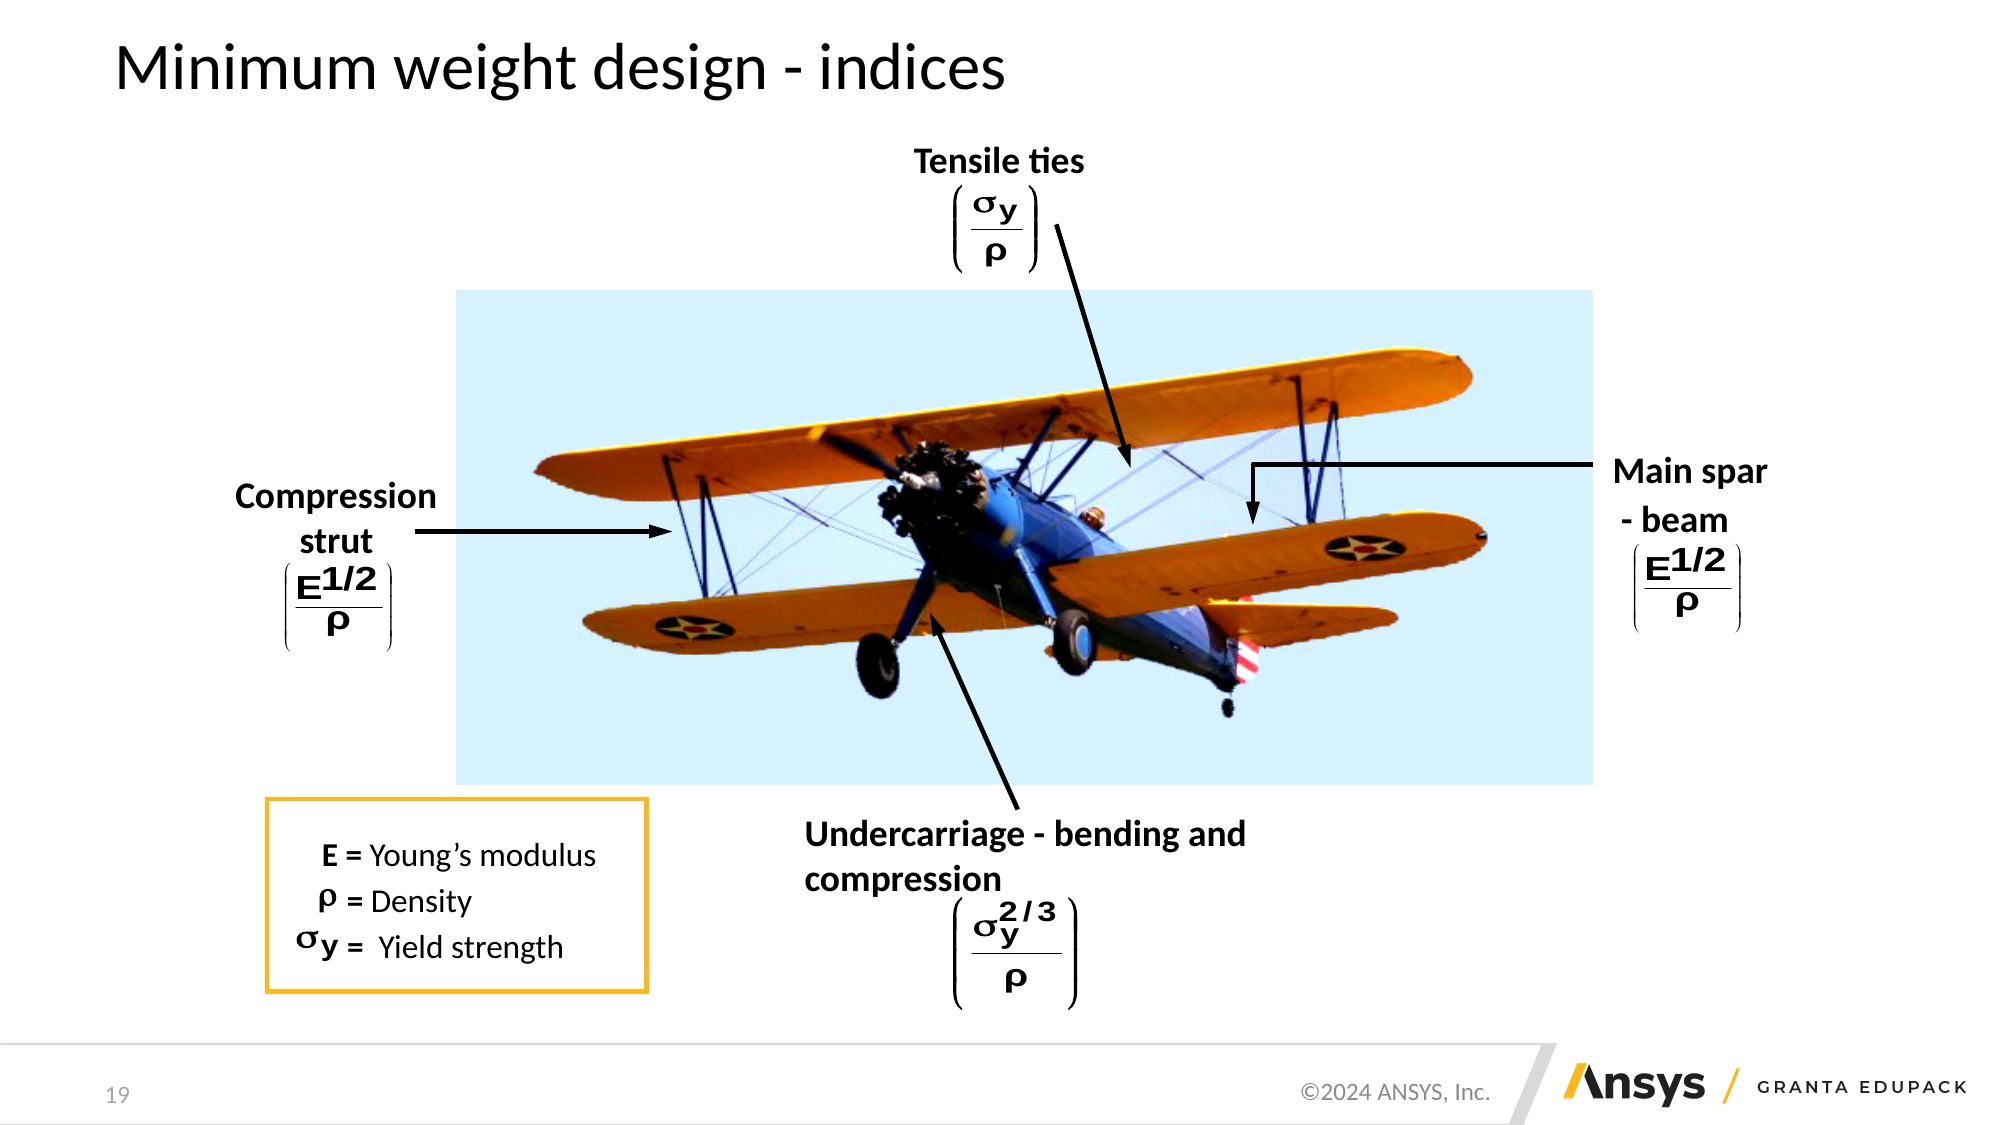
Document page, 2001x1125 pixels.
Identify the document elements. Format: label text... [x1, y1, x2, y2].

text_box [219, 463, 673, 657]
slide_number 19 [89, 1073, 540, 1114]
text_box [266, 799, 647, 992]
picture [0, 0, 2000, 1125]
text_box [789, 612, 1263, 1014]
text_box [899, 129, 1152, 469]
title Minimum weight design - indices [99, 24, 1900, 164]
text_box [1252, 438, 1785, 638]
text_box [292, 825, 614, 974]
